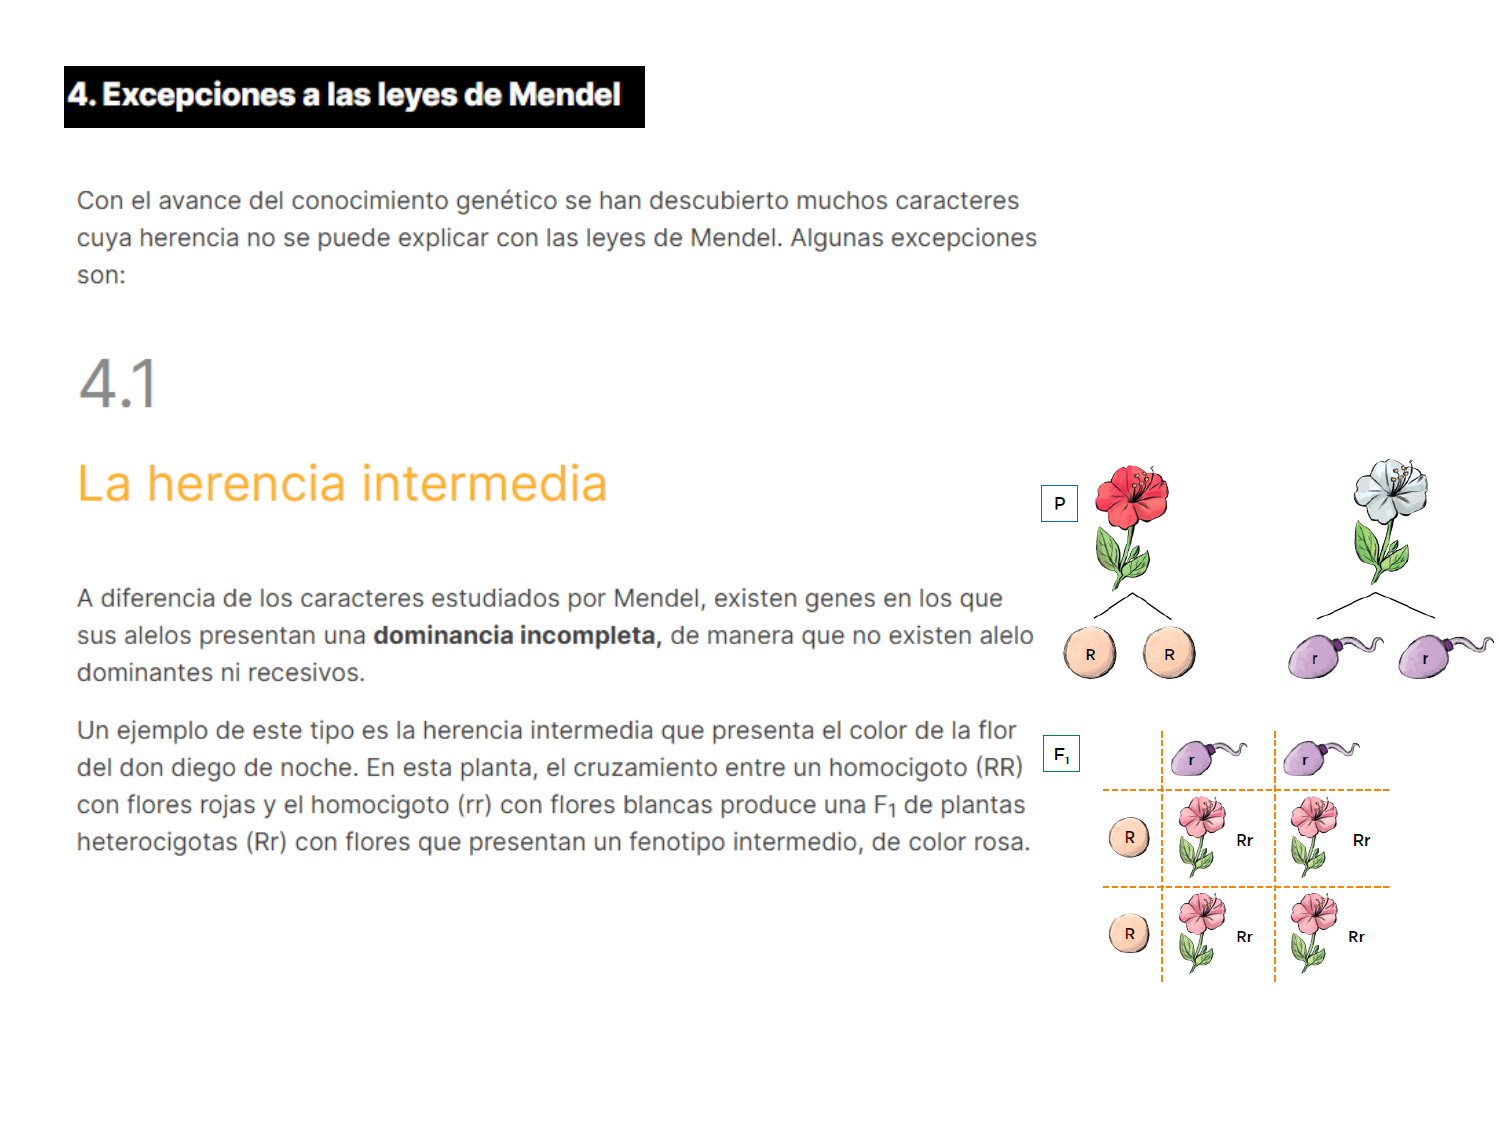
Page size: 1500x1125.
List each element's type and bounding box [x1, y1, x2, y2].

picture [64, 66, 645, 128]
picture [40, 172, 1500, 988]
